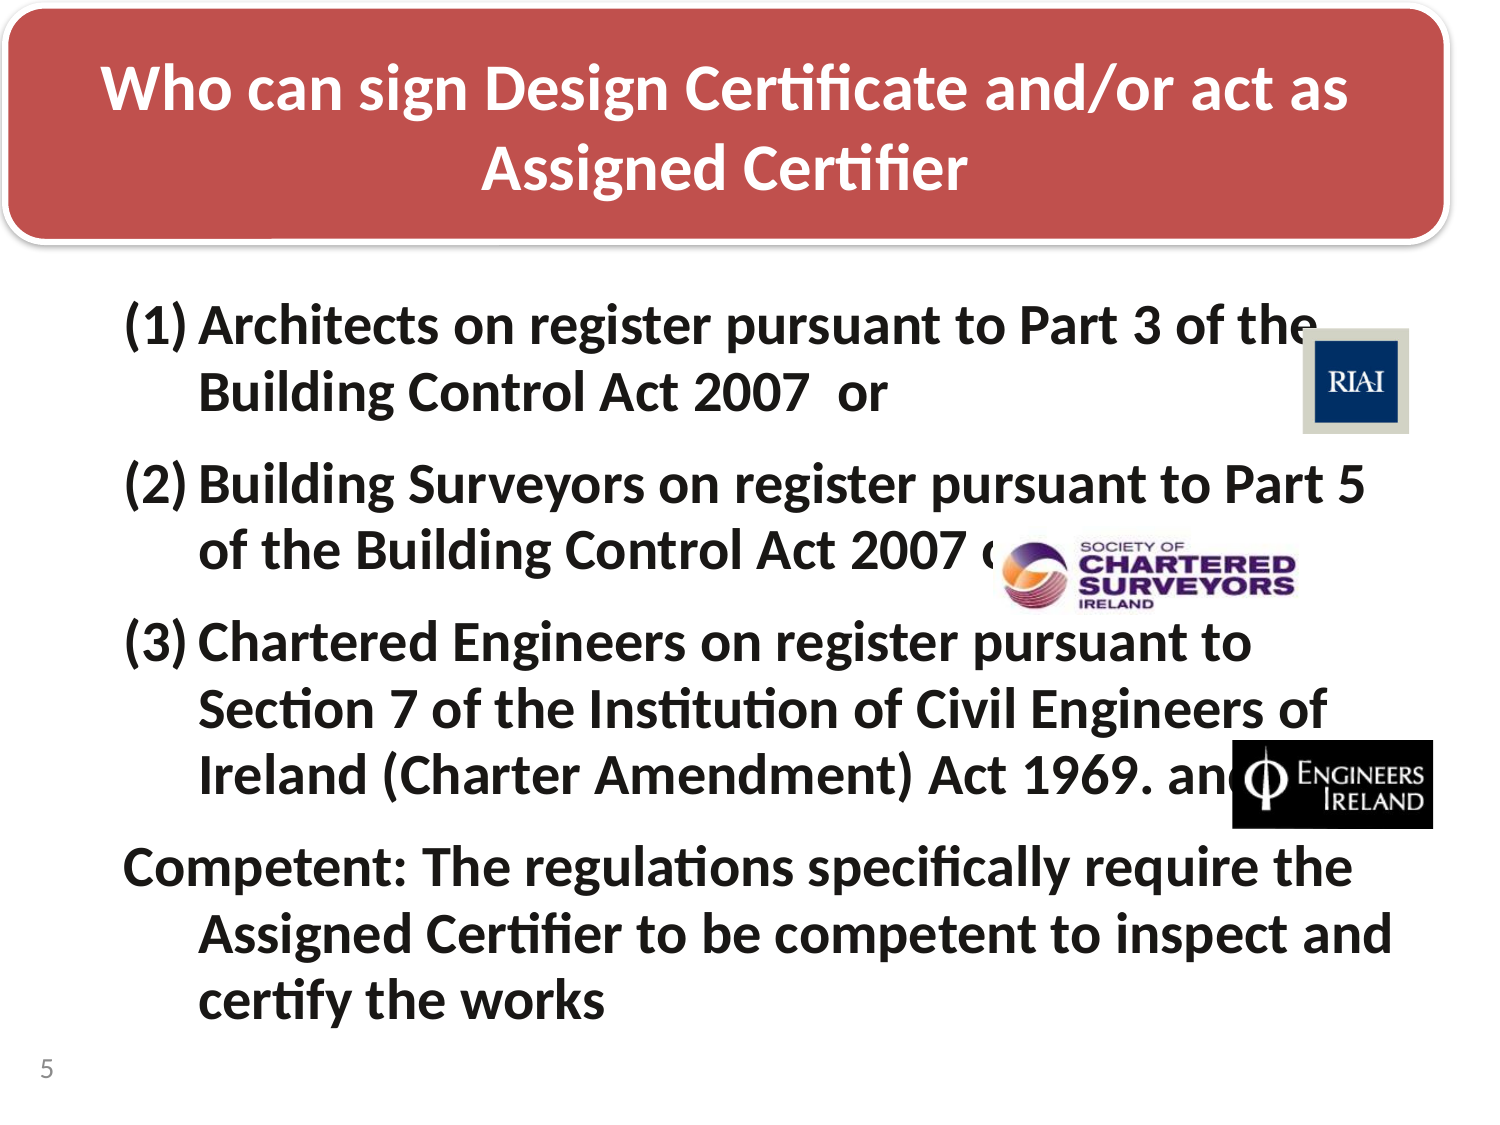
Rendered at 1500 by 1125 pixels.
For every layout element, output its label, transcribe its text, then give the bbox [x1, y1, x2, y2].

picture [1302, 328, 1410, 434]
text_box Who can sign Design Certificate and/or act as Assigned Certifier [2, 2, 1450, 246]
picture [993, 526, 1301, 616]
text_box 5 [24, 1037, 113, 1098]
picture [1231, 740, 1434, 830]
list Architects on register pursuant to Part 3 of the Building Control Act 2007 or Building Surveyors on register pursuant to Part 5 of the Building Control Act 2007 or Chartered Engineers on register pursuant to Section 7 of the Institution of Civil Engineers of Ireland (Charter Amendment) Act 1969. and Competent: The regulations specifically require the Assigned Certifier to be competent to inspect and certify the works [61, 282, 1422, 1091]
